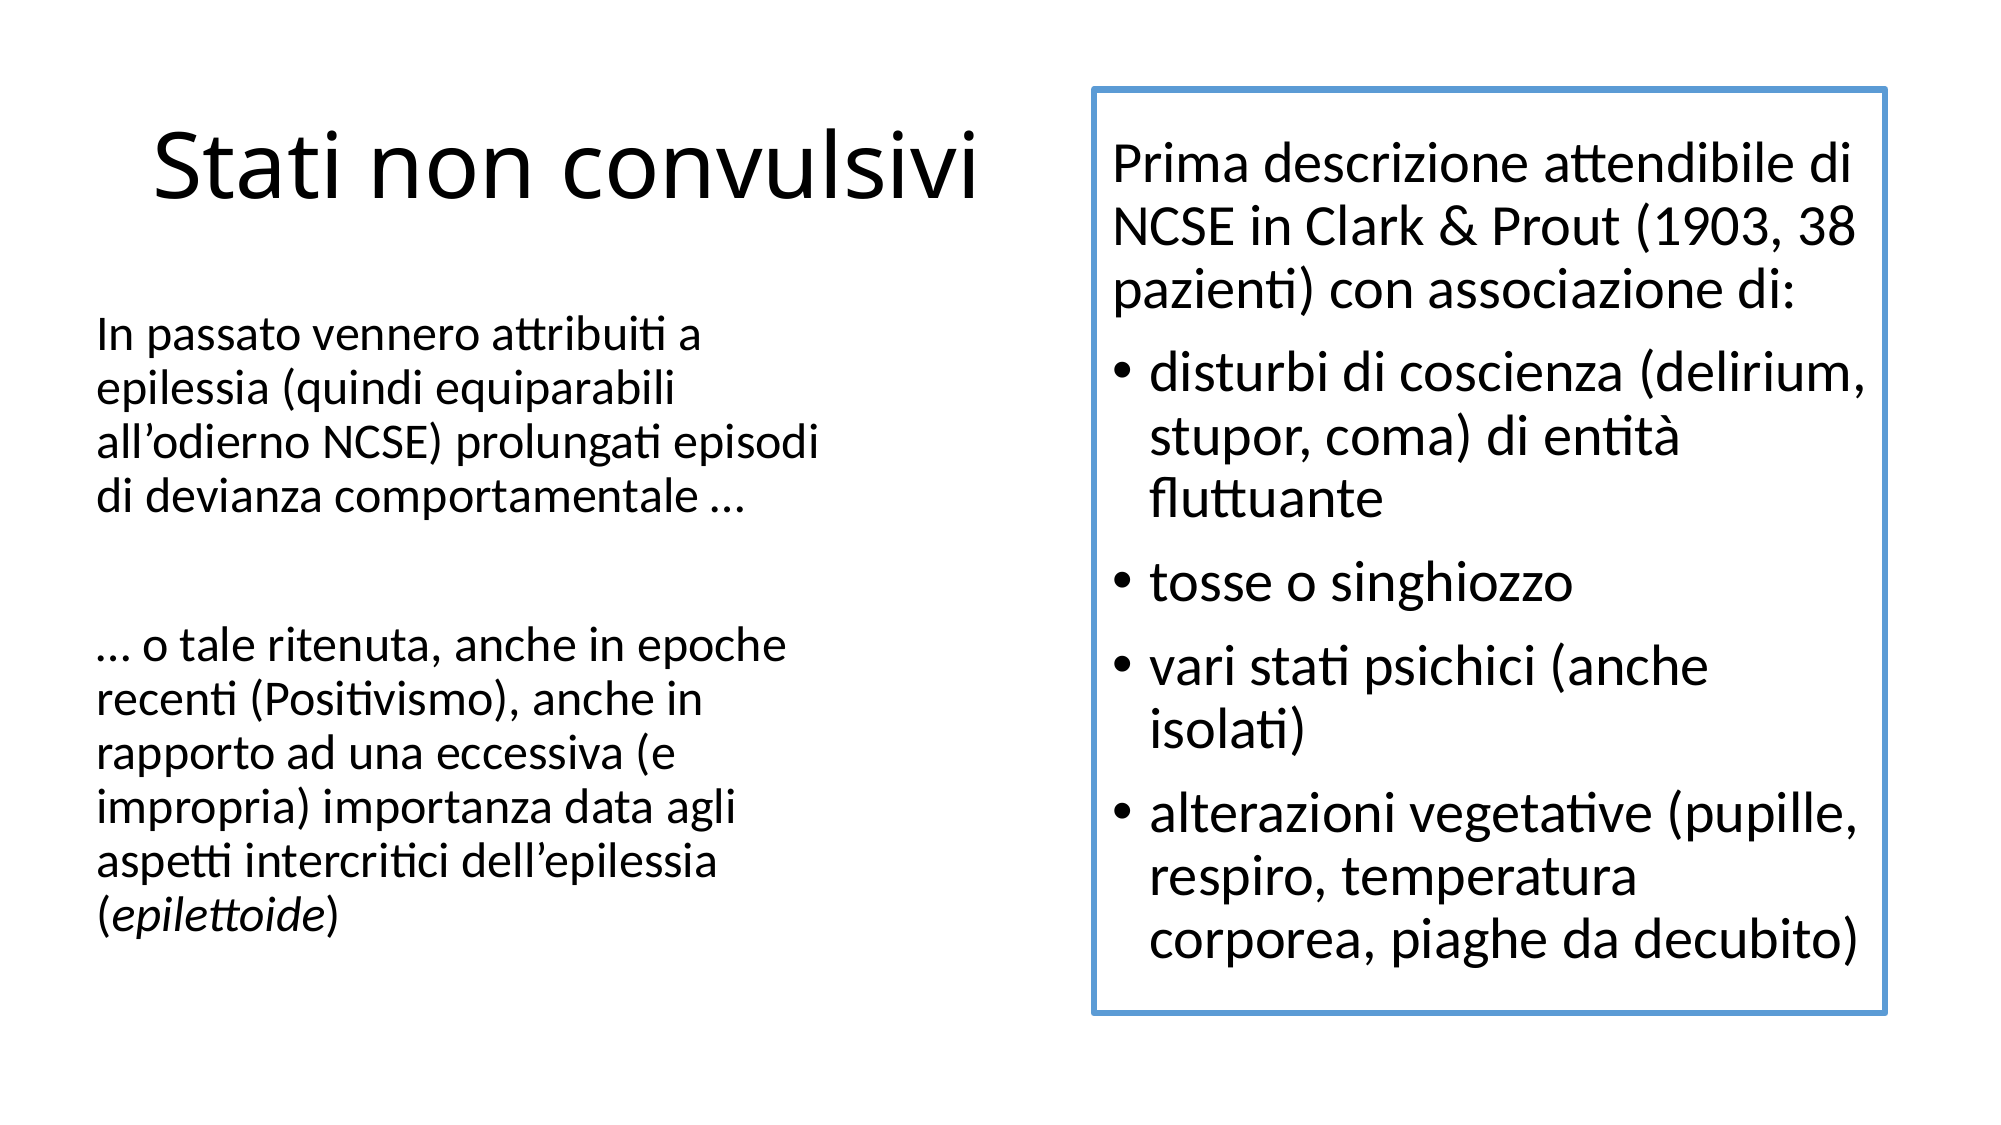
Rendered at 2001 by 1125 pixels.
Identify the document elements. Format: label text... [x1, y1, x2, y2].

list In passato vennero attribuiti a epilessia (quindi equiparabili all’odierno NCSE) prolungati episodi di devianza comportamentale … … o tale ritenuta, anche in epoche recenti (Positivismo), anche in rapporto ad una eccessiva (e impropria) importanza data agli aspetti intercritici dell’epilessia (epilettoide) [81, 299, 875, 1014]
list Prima descrizione attendibile di NCSE in Clark & Prout (1903, 38 pazienti) con associazione di: disturbi di coscienza (delirium, stupor, coma) di entità fluttuante tosse o singhiozzo vari stati psichici (anche isolati) alterazioni vegetative (pupille, respiro, temperatura corporea, piaghe da decubito) [1093, 89, 1886, 1014]
title Stati non convulsivi [137, 59, 1863, 278]
